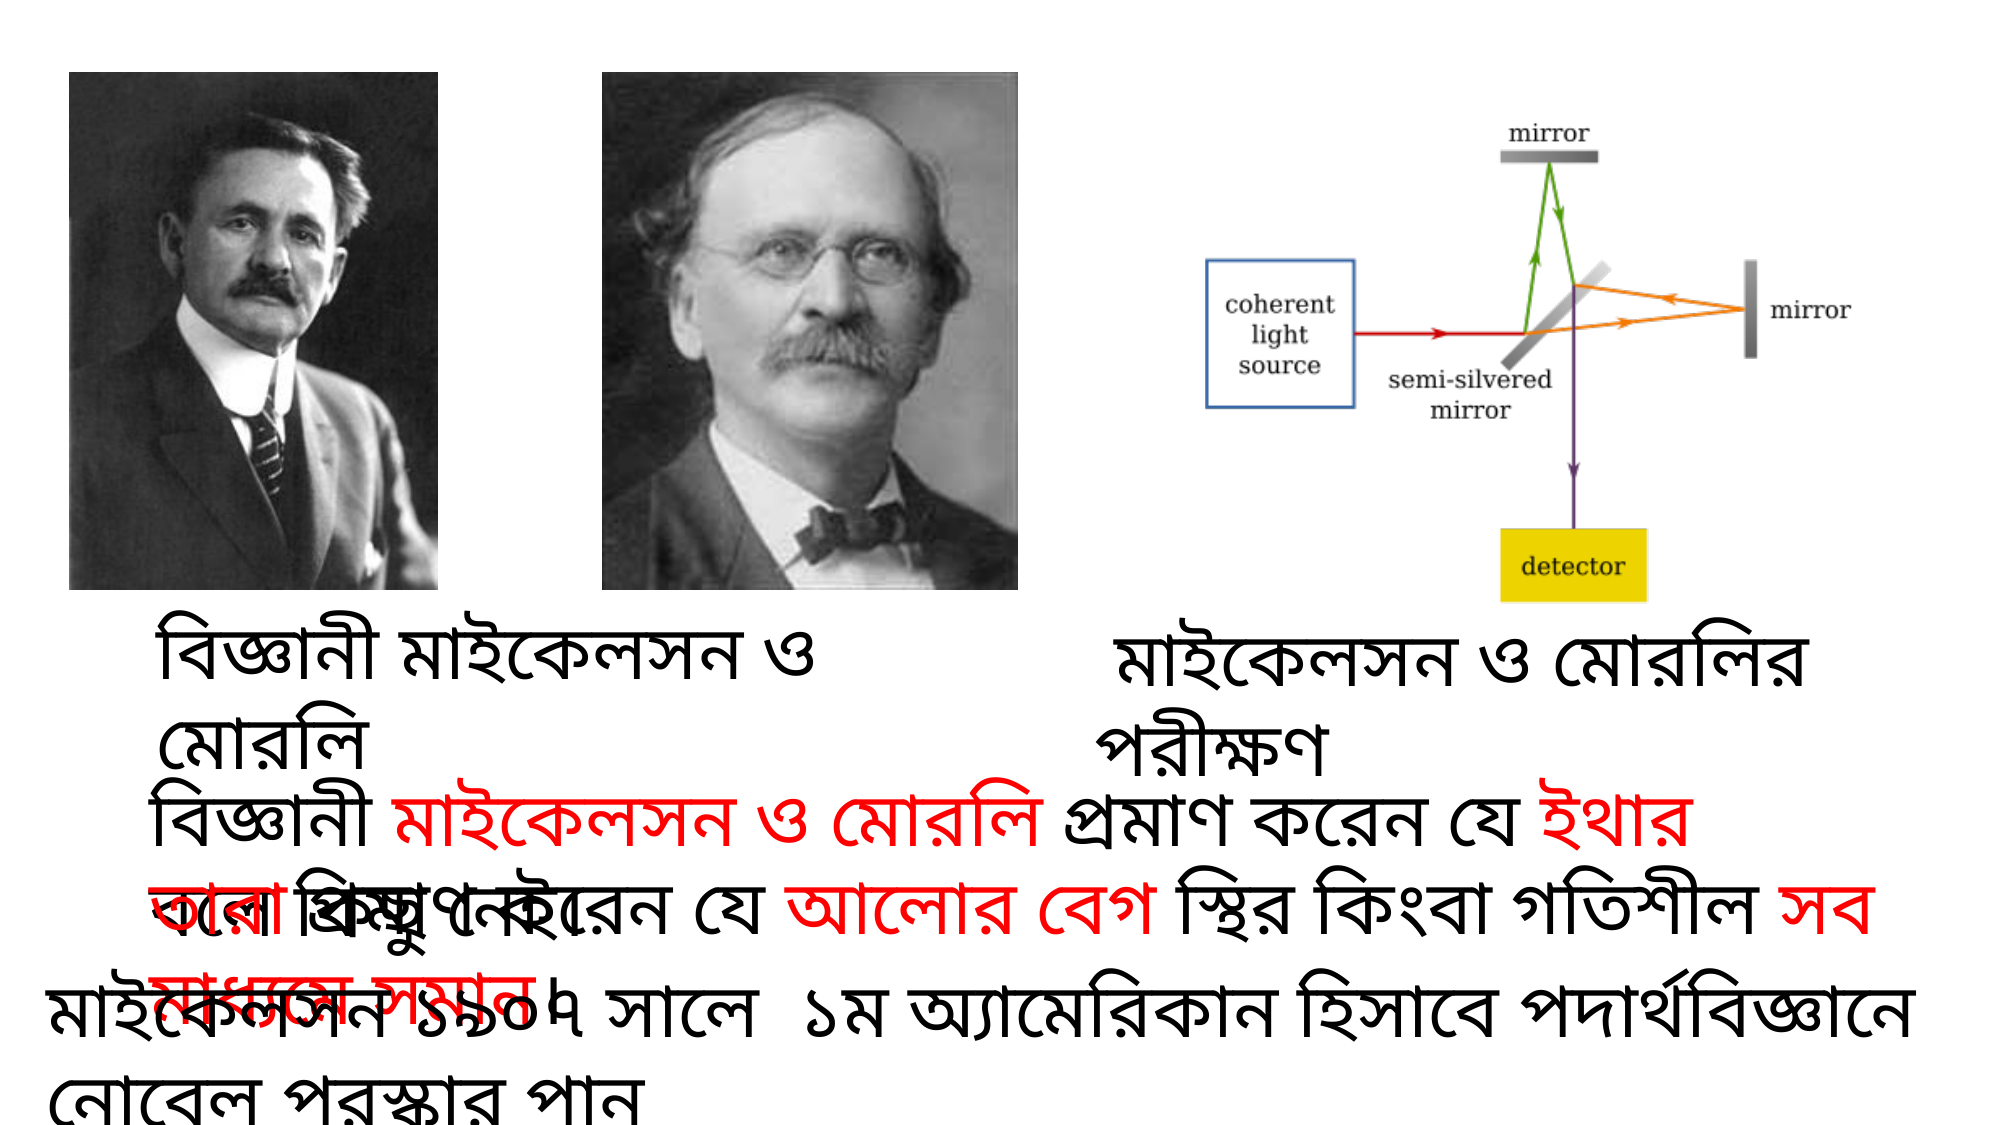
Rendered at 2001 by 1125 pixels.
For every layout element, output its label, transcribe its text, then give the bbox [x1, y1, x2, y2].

text_box মাইকেলসন ও মোরলির পরীক্ষণ [1079, 604, 1978, 799]
text_box তারা প্রমাণ করেন যে আলোর বেগ স্থির কিংবা গতিশীল সব মাধ্যমে সমান। [135, 851, 1944, 955]
picture [1204, 119, 1853, 607]
picture [602, 72, 1018, 590]
picture [69, 72, 438, 590]
text_box মাইকেলসন ১৯০৭ সালে ১ম অ্যামেরিকান হিসাবে পদার্থবিজ্ঞানে নোবেল পুরস্কার পান [31, 955, 2000, 1125]
text_box বিজ্ঞানী মাইকেলসন ও মোরলি প্রমাণ করেন যে ইথার বলে কিছু নেই। [135, 763, 1766, 851]
text_box বিজ্ঞানী মাইকেলসন ও মোরলি [141, 597, 1040, 763]
